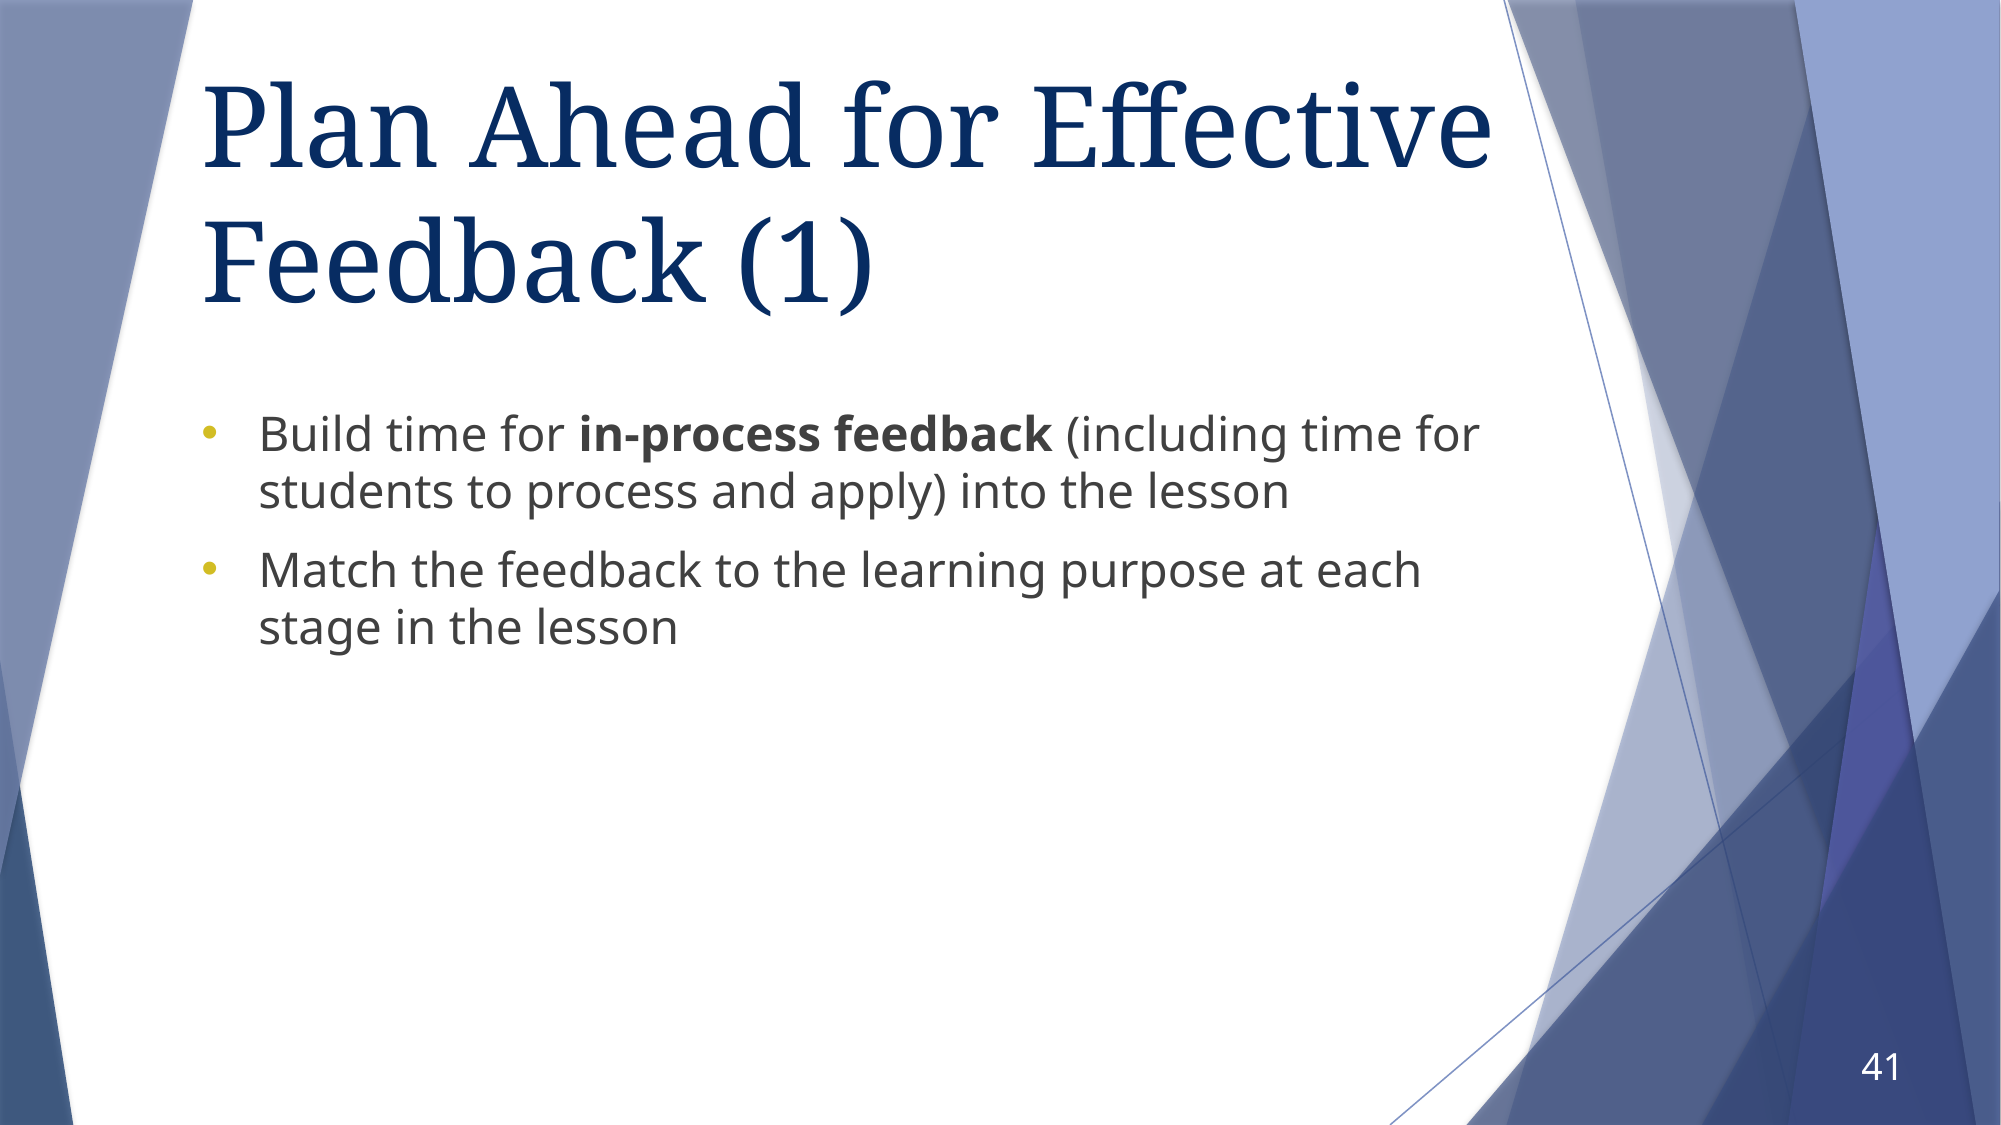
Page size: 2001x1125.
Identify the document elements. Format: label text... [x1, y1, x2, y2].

list Build time for in-process feedback (including time for students to process and apply) into the lesson Match the feedback to the learning purpose at each stage in the lesson [186, 396, 1553, 886]
slide_number 41 [1807, 1035, 1920, 1095]
title Plan Ahead for Effective Feedback (1) [186, 48, 1662, 265]
